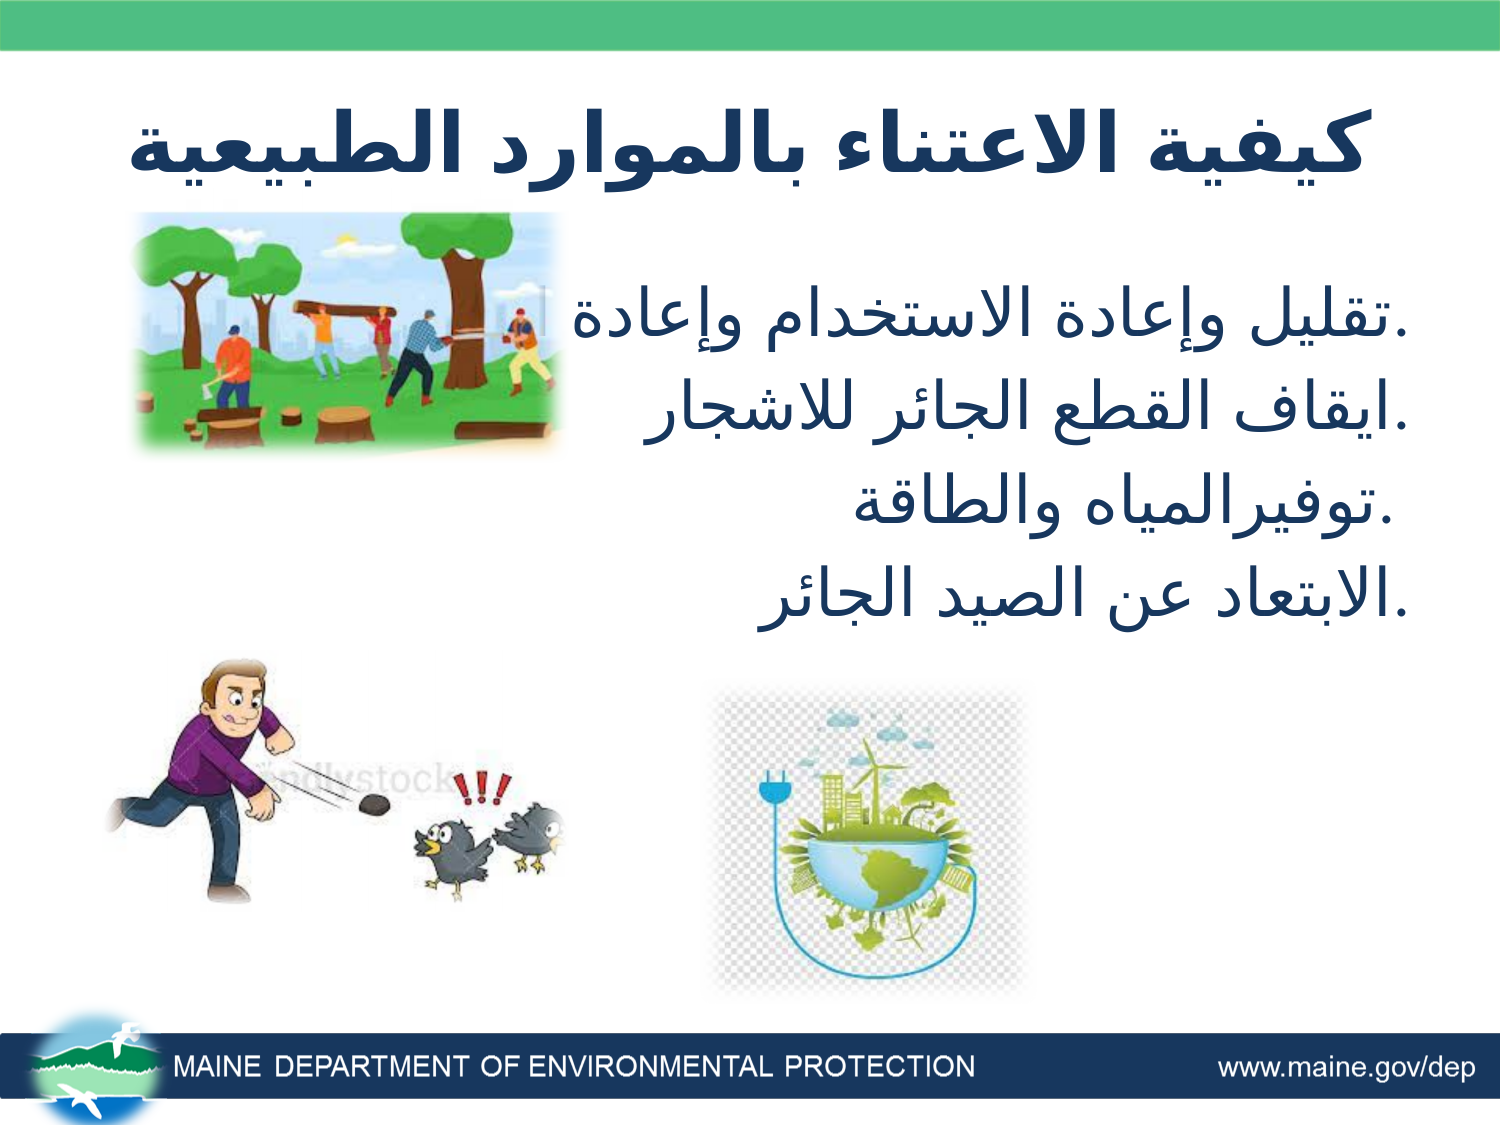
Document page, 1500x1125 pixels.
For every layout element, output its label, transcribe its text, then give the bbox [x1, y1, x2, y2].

title كيفية الاعتناء بالموارد الطبيعية [75, 45, 1425, 233]
picture [0, 677, 1500, 1125]
picture [124, 187, 571, 465]
list تقليل وإعادة الاستخدام وإعادة التدوير. ايقاف القطع الجائر للاشجار. توفيرالمياه والطاقة. الابتعاد عن الصيد الجائر. [75, 262, 1425, 1005]
picture [0, 0, 1500, 53]
picture [100, 649, 570, 913]
